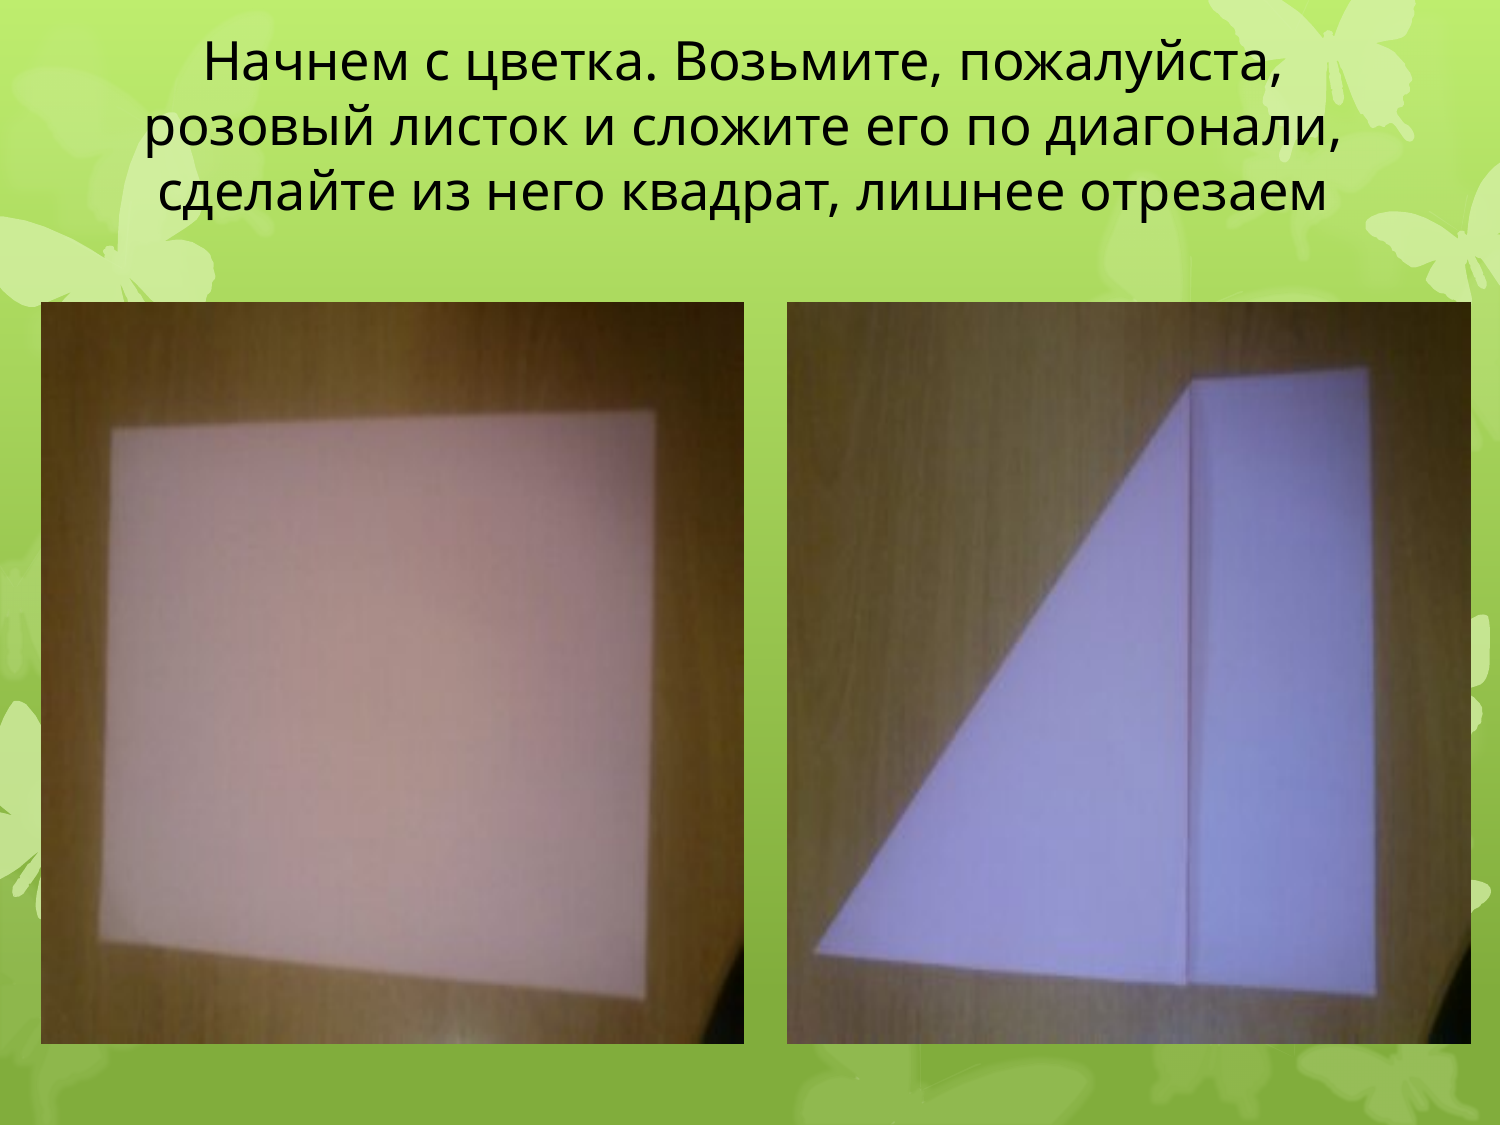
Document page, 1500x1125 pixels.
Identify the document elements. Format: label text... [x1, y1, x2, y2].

list Начнем с цветка. Возьмите, пожалуйста, розовый листок и сложите его по диагонали, сделайте из него квадрат, лишнее отрезаем [106, 19, 1382, 232]
picture [40, 302, 745, 1045]
picture [786, 302, 1471, 1045]
